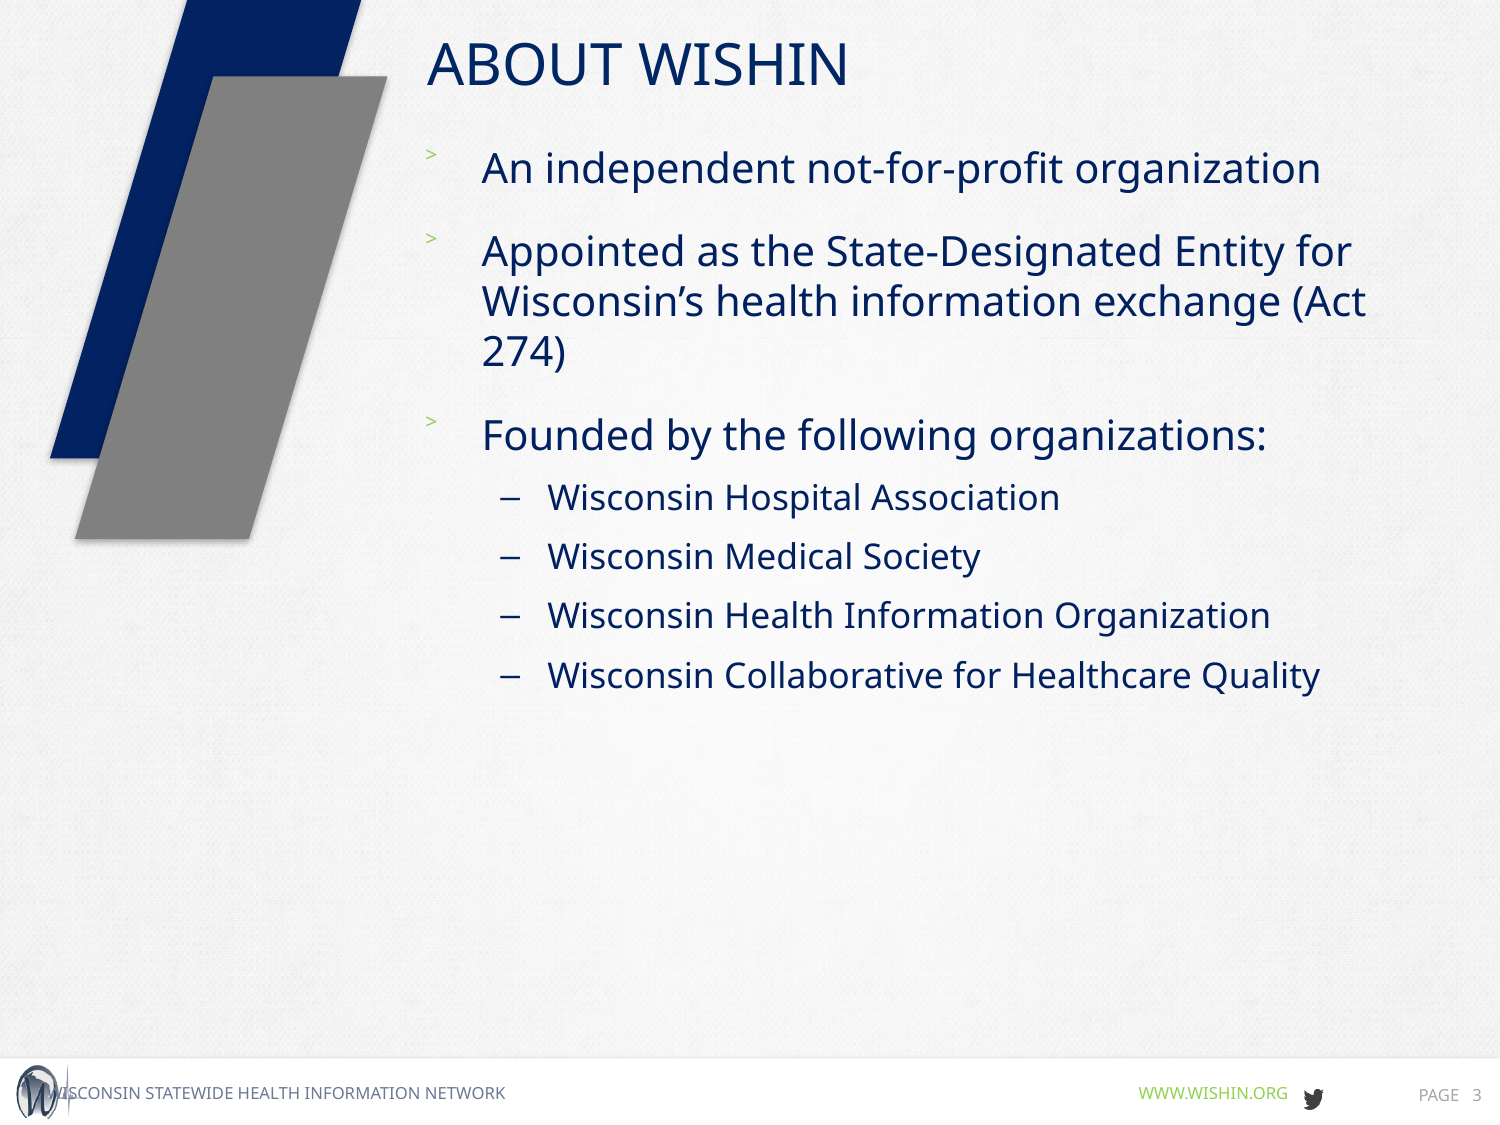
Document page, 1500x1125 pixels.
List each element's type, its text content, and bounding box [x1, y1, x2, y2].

title About WISHIN [412, 0, 1500, 130]
picture [0, 0, 1500, 1058]
picture [14, 1064, 102, 1122]
slide_number Page 3 [1364, 1064, 1497, 1125]
text_box An independent not-for-profit organization Appointed as the State-Designated Entity for Wisconsin’s health information exchange (Act 274) Founded by the following organizations: Wisconsin Hospital Association Wisconsin Medical Society Wisconsin Health Information Organization Wisconsin Collaborative for Healthcare Quality [410, 134, 1450, 891]
